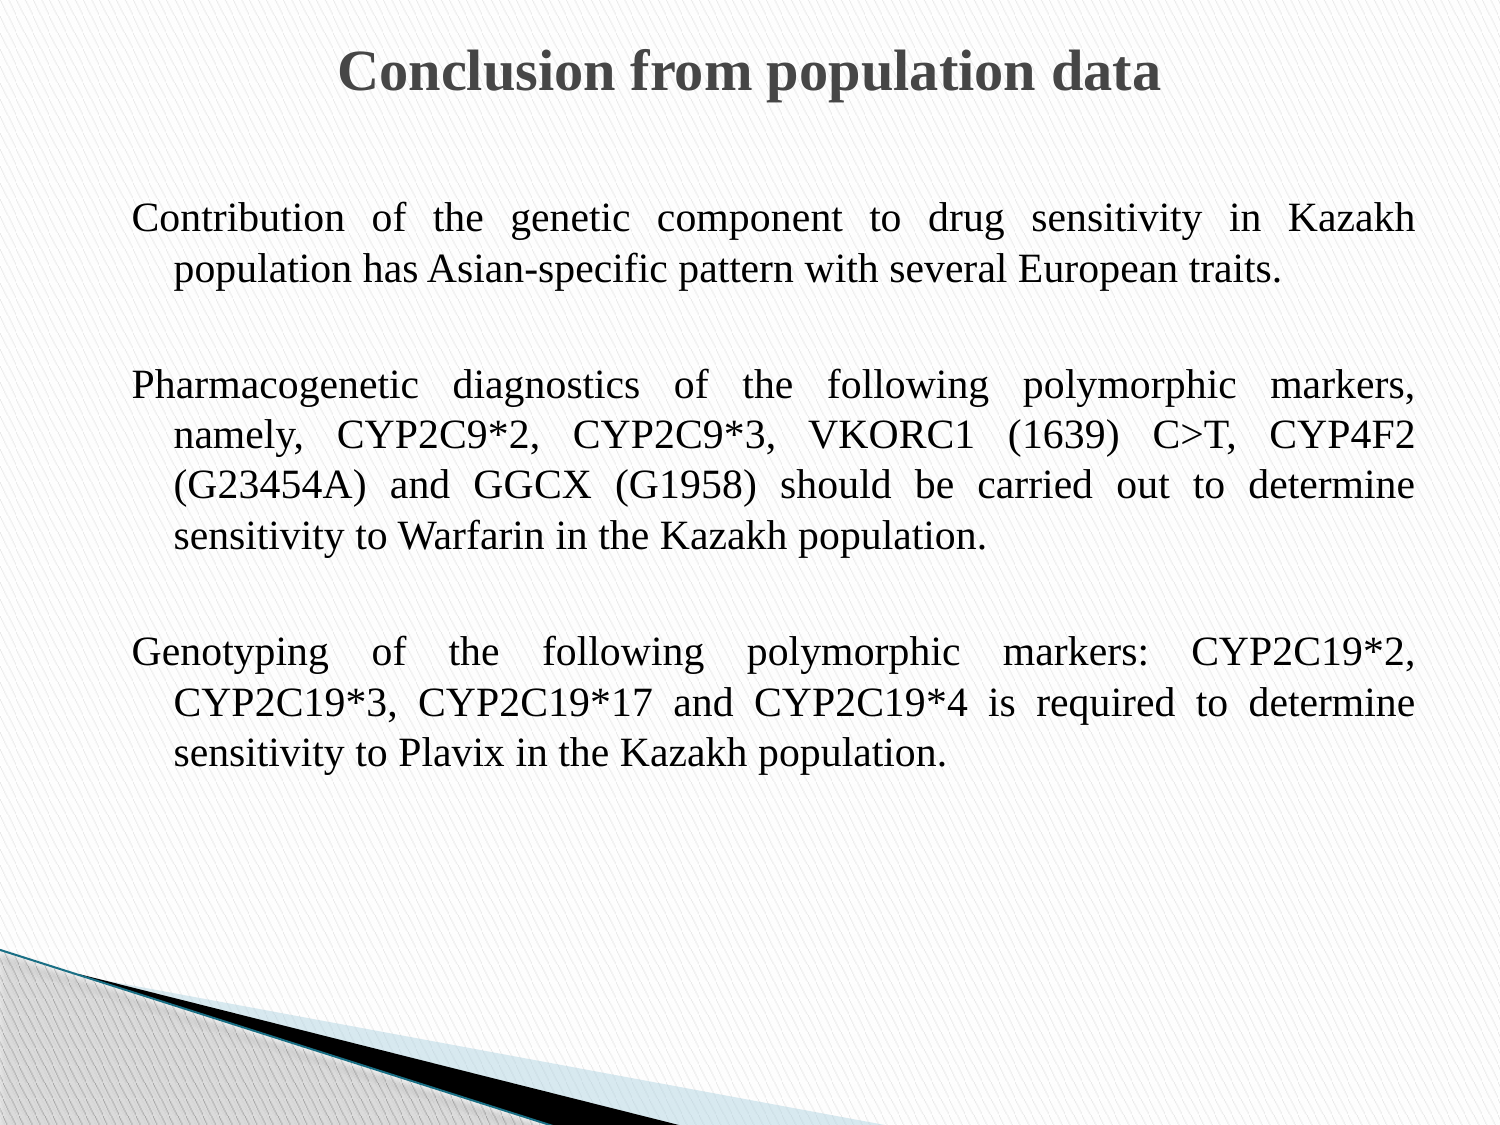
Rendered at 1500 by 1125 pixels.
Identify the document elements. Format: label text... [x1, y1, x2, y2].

list Contribution of the genetic component to drug sensitivity in Kazakh population has Asian-specific pattern with several European traits. Pharmacogenetic diagnostics of the following polymorphic markers, namely, CYP2C9*2, CYP2C9*3, VKORC1 (1639) C>T, СYP4F2 (G23454A) and GGCX (G1958) should be carried out to determine sensitivity to Warfarin in the Kazakh population. Genotyping of the following polymorphic markers: CYP2C19*2, CYP2C19*3, CYP2C19*17 and CYP2C19*4 is required to determine sensitivity to Plavix in the Kazakh population. [99, 213, 1431, 1013]
text_box Conclusion from population data [0, 24, 1500, 213]
